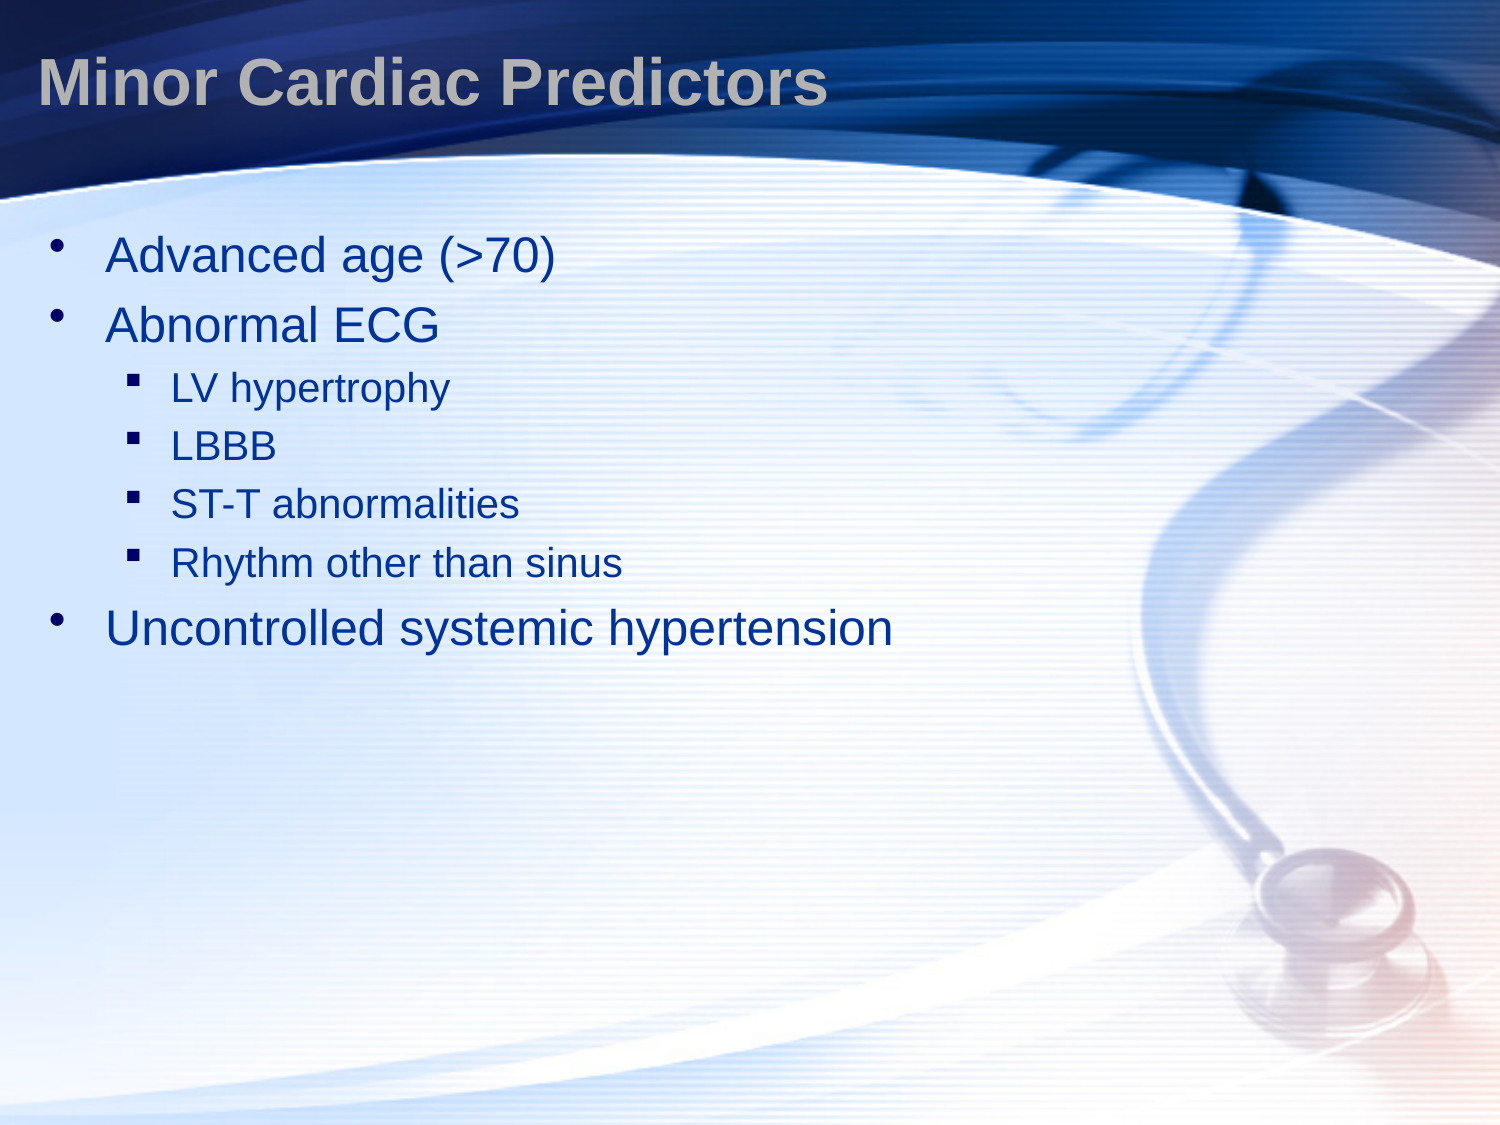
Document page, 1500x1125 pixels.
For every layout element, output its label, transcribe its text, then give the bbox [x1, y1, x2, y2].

title Minor Cardiac Predictors [22, 0, 1476, 159]
list Advanced age (>70) Abnormal ECG LV hypertrophy LBBB ST-T abnormalities Rhythm other than sinus Uncontrolled systemic hypertension [33, 214, 1476, 1051]
picture [0, 0, 1500, 1125]
